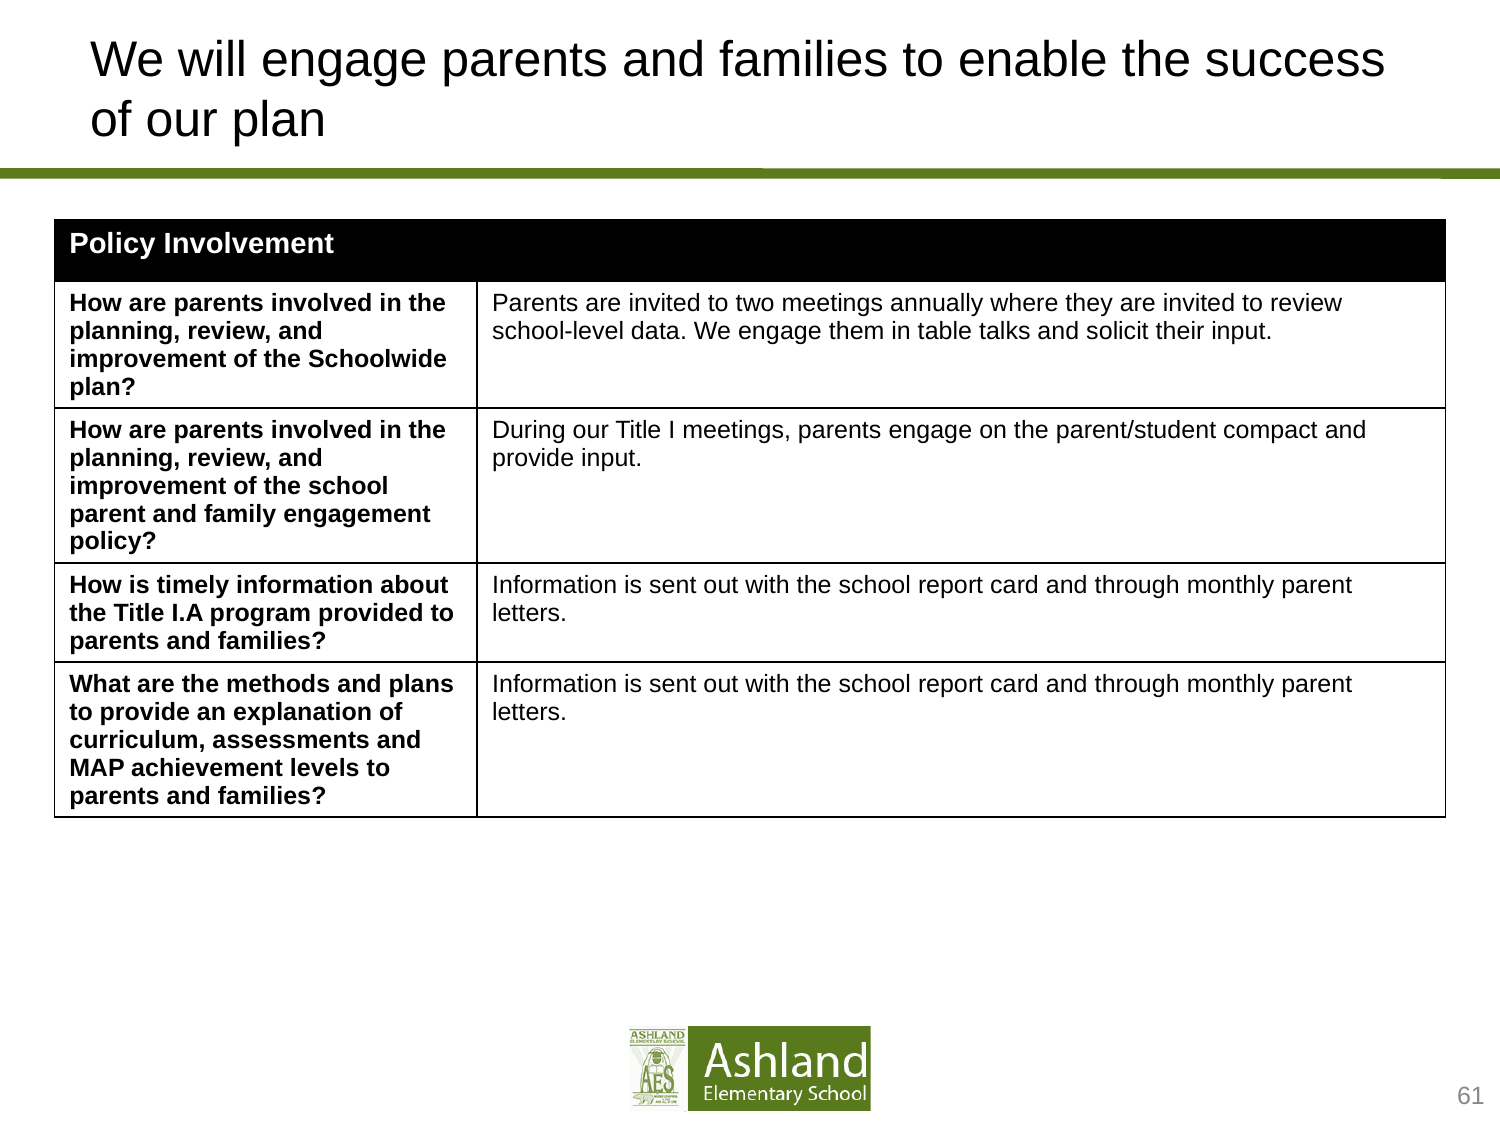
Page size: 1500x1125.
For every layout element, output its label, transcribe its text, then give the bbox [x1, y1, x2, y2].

table_cell Information is sent out with the school report card and through monthly parent letters. [478, 663, 1445, 816]
table_cell During our Title I meetings, parents engage on the parent/student compact and provide input. [478, 409, 1445, 562]
table_cell What are the methods and plans to provide an explanation of curriculum, assessments and MAP achievement levels to parents and families? [55, 663, 476, 816]
title We will engage parents and families to enable the success of our plan [75, 0, 1425, 174]
table_cell How are parents involved in the planning, review, and improvement of the Schoolwide plan? [55, 282, 476, 407]
table_cell Parents are invited to two meetings annually where they are invited to review school-level data. We engage them in table talks and solicit their input. [478, 282, 1445, 407]
table_cell How is timely information about the Title I.A program provided to parents and families? [55, 564, 476, 661]
table_cell How are parents involved in the planning, review, and improvement of the school parent and family engagement policy? [55, 409, 476, 562]
table_cell Information is sent out with the school report card and through monthly parent letters. [478, 564, 1445, 661]
picture [629, 1022, 871, 1116]
table_header Policy Involvement [55, 221, 1445, 280]
